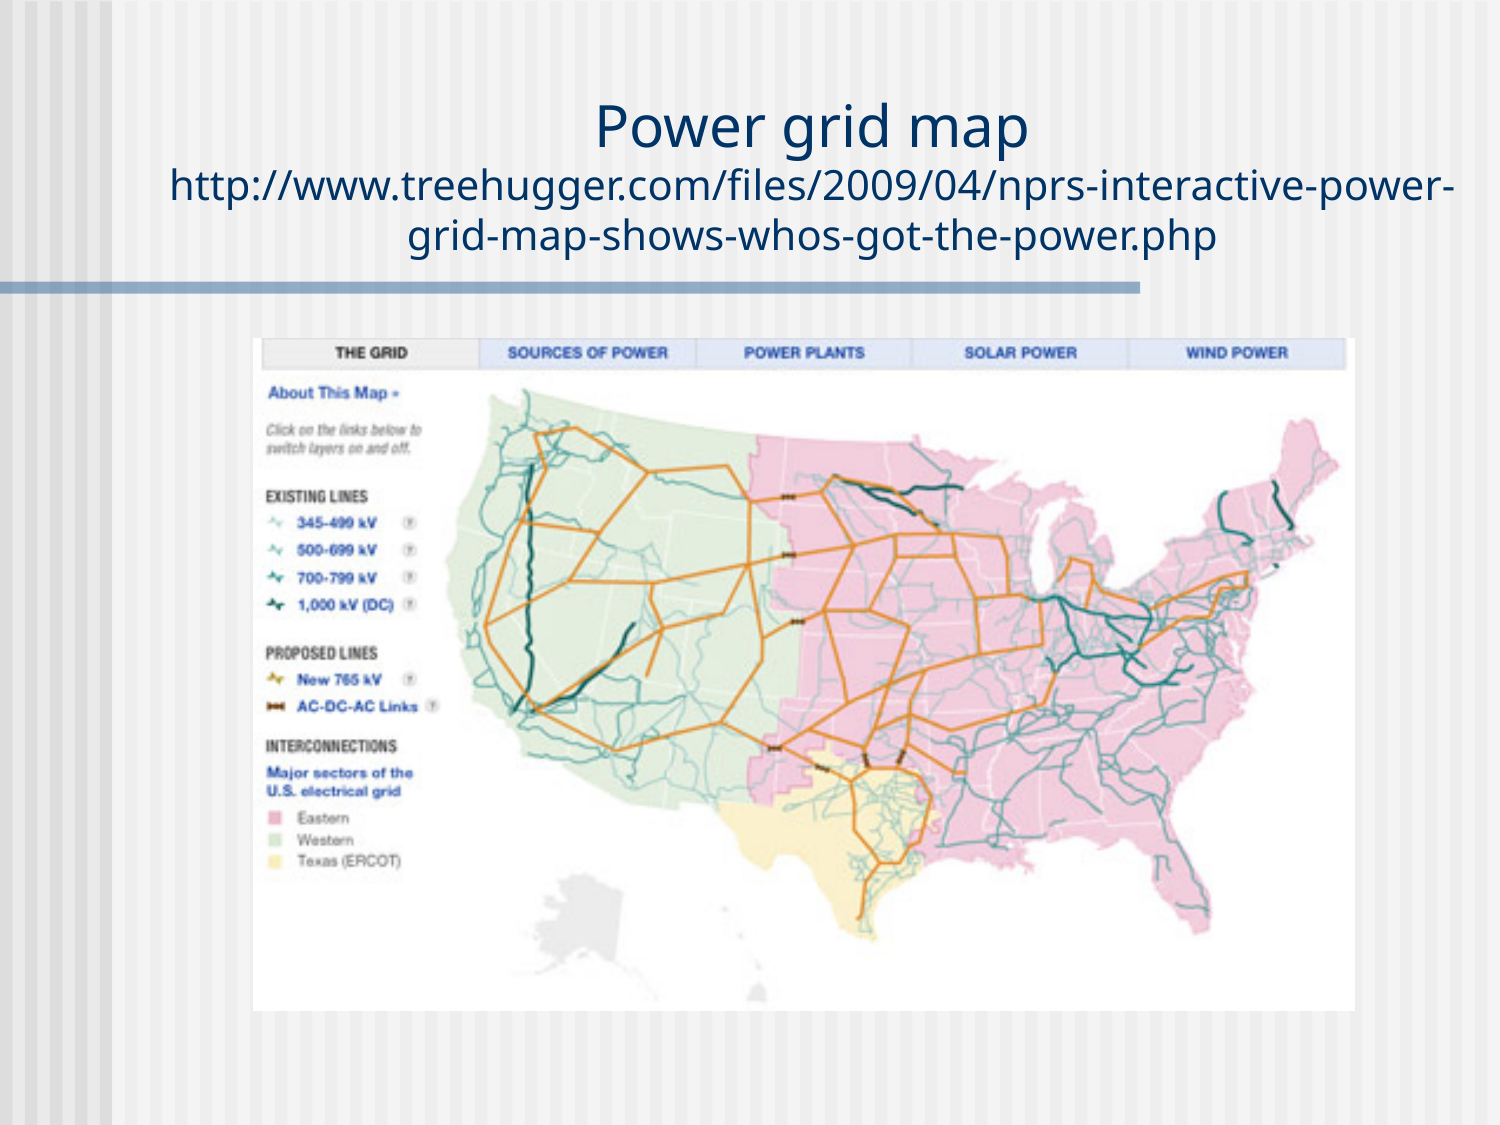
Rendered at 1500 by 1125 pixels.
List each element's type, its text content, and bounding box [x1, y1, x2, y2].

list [253, 337, 1356, 1012]
title Power grid map http://www.treehugger.com/files/2009/04/nprs-interactive-power-grid-map-shows-whos-got-the-power.php [142, 79, 1483, 267]
